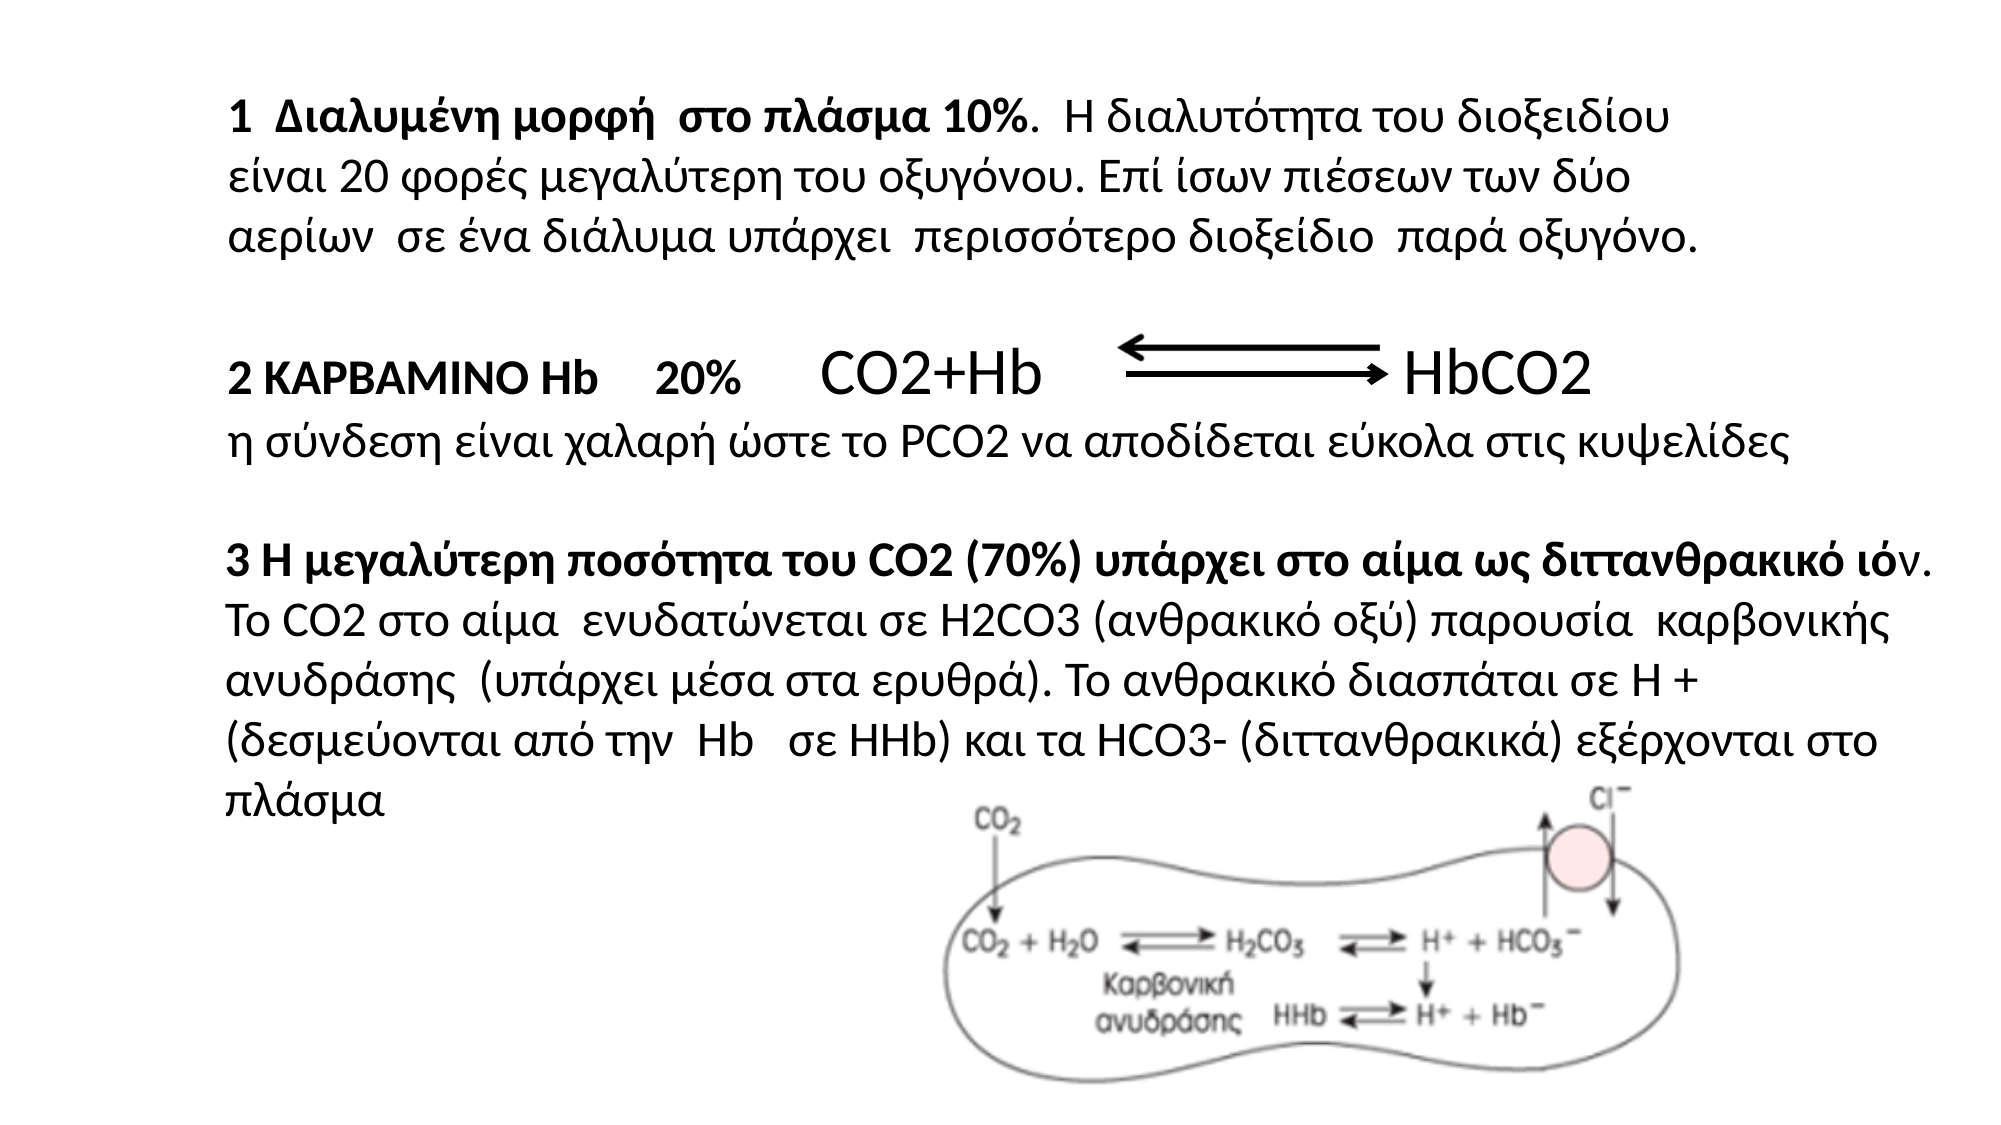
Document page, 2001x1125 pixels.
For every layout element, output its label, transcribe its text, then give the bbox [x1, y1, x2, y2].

text_box 3 Η μεγαλύτερη ποσότητα του CO2 (70%) υπάρχει στο αίμα ως διττανθρακικό ιόν. Το CO2 στο αίμα ενυδατώνεται σε H2CO3 (ανθρακικό οξύ) παρουσία καρβονικής ανυδράσης (υπάρχει μέσα στα ερυθρά). Το ανθρακικό διασπάται σε H + (δεσμεύονται από την Hb σε HHb) και τα ΗCO3- (διττανθρακικά) εξέρχονται στο πλάσμα [210, 518, 1953, 879]
text_box 1 Διαλυμένη μορφή στο πλάσμα 10%. Η διαλυτότητα του διοξειδίου είναι 20 φορές μεγαλύτερη του οξυγόνου. Επί ίσων πιέσεων των δύο αερίων σε ένα διάλυμα υπάρχει περισσότερο διοξείδιο παρά οξυγόνο. [212, 74, 1757, 270]
picture [1090, 319, 1380, 374]
picture [923, 781, 1701, 1094]
text_box 2 ΚΑΡΒΑΜΙΝΟ Hb 20% CO2+Hb HbCO2 η σύνδεση είναι χαλαρή ώστε το PCO2 να αποδίδεται εύκολα στις κυψελίδες [212, 320, 1831, 475]
